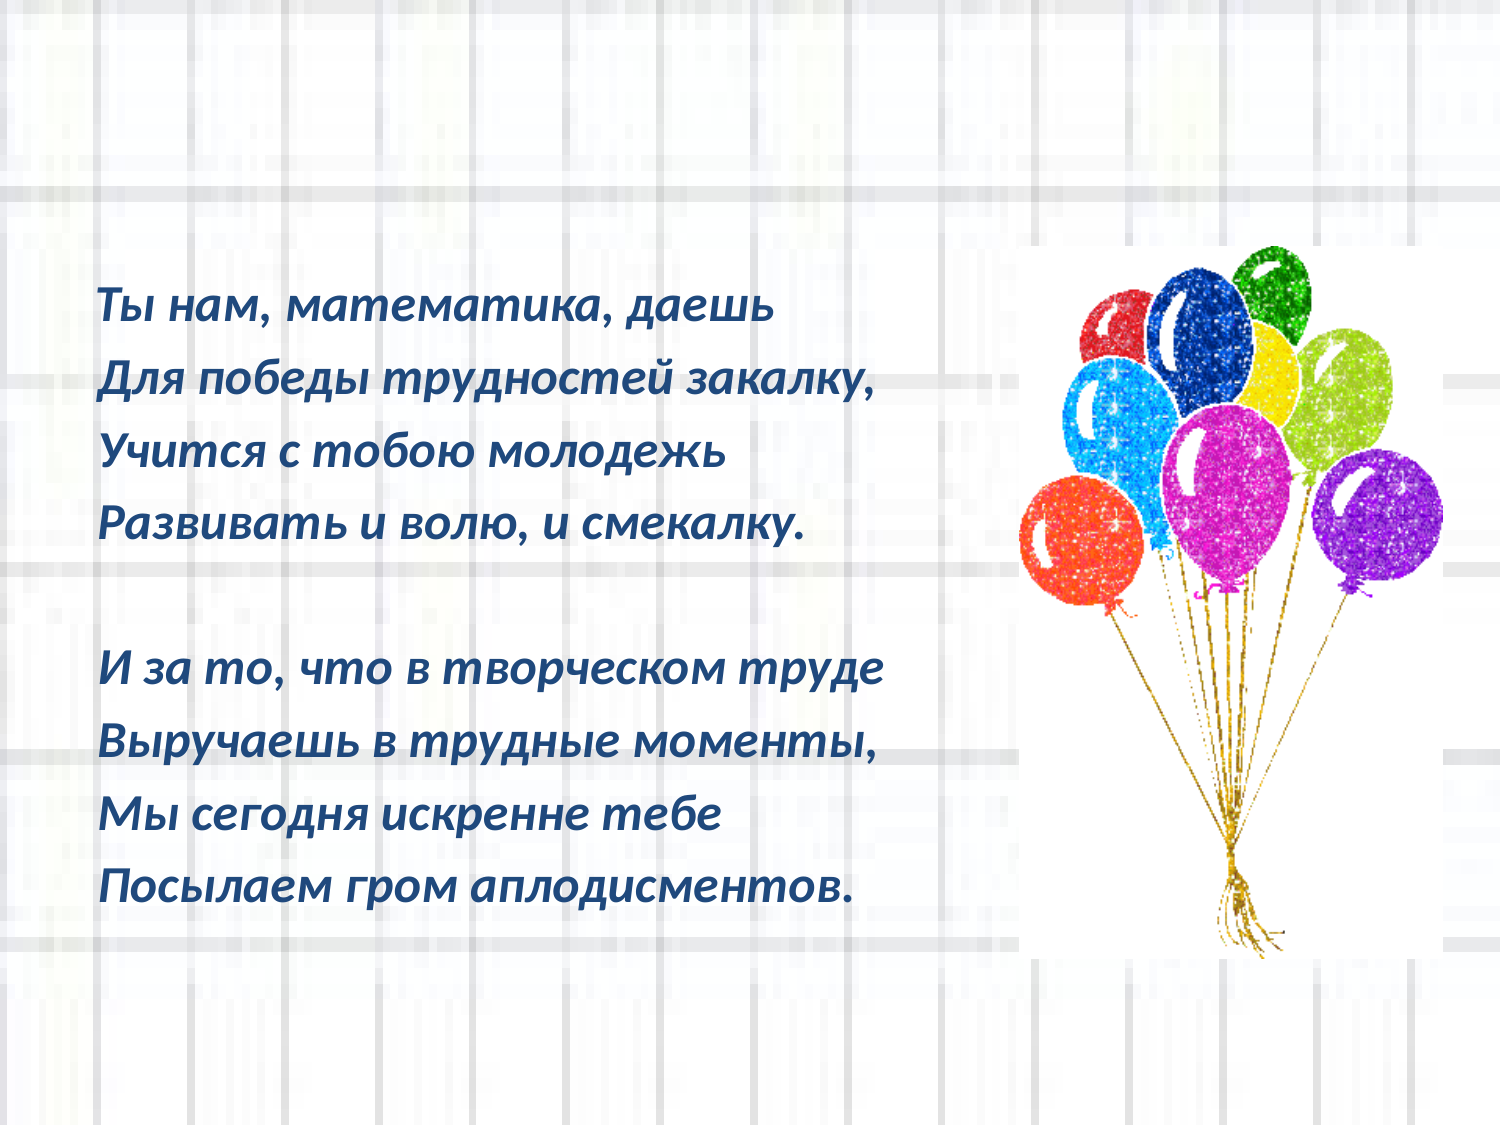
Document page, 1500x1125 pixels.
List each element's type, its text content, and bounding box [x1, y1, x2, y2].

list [1019, 245, 1444, 959]
picture [0, 0, 1500, 1125]
list Ты нам, математика, даешь Для победы трудностей закалку, Учится с тобою молодежь Развивать и волю, и смекалку. И за то, что в творческом труде Выручаешь в трудные моменты, Мы сегодня искренне тебе Посылаем гром аплодисментов. [0, 262, 1350, 1005]
